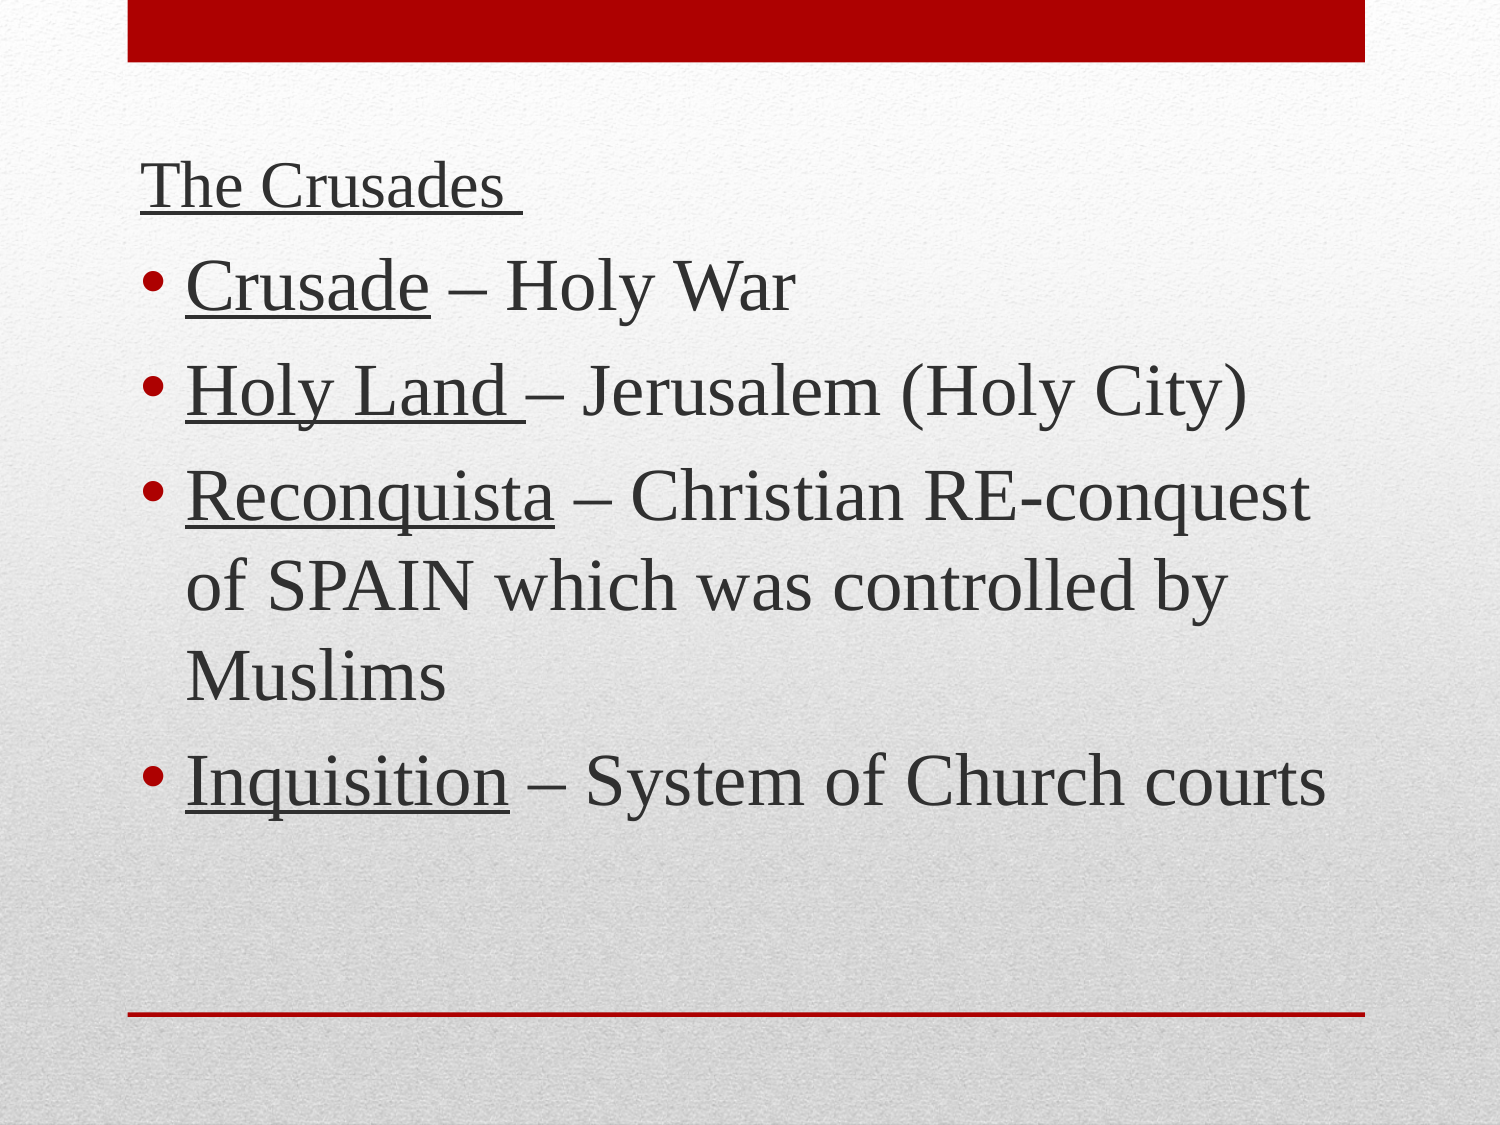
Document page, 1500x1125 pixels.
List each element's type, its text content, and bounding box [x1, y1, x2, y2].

list The Crusades Crusade – Holy War Holy Land – Jerusalem (Holy City) Reconquista – Christian RE-conquest of SPAIN which was controlled by Muslims Inquisition – System of Church courts [125, 77, 1363, 1048]
